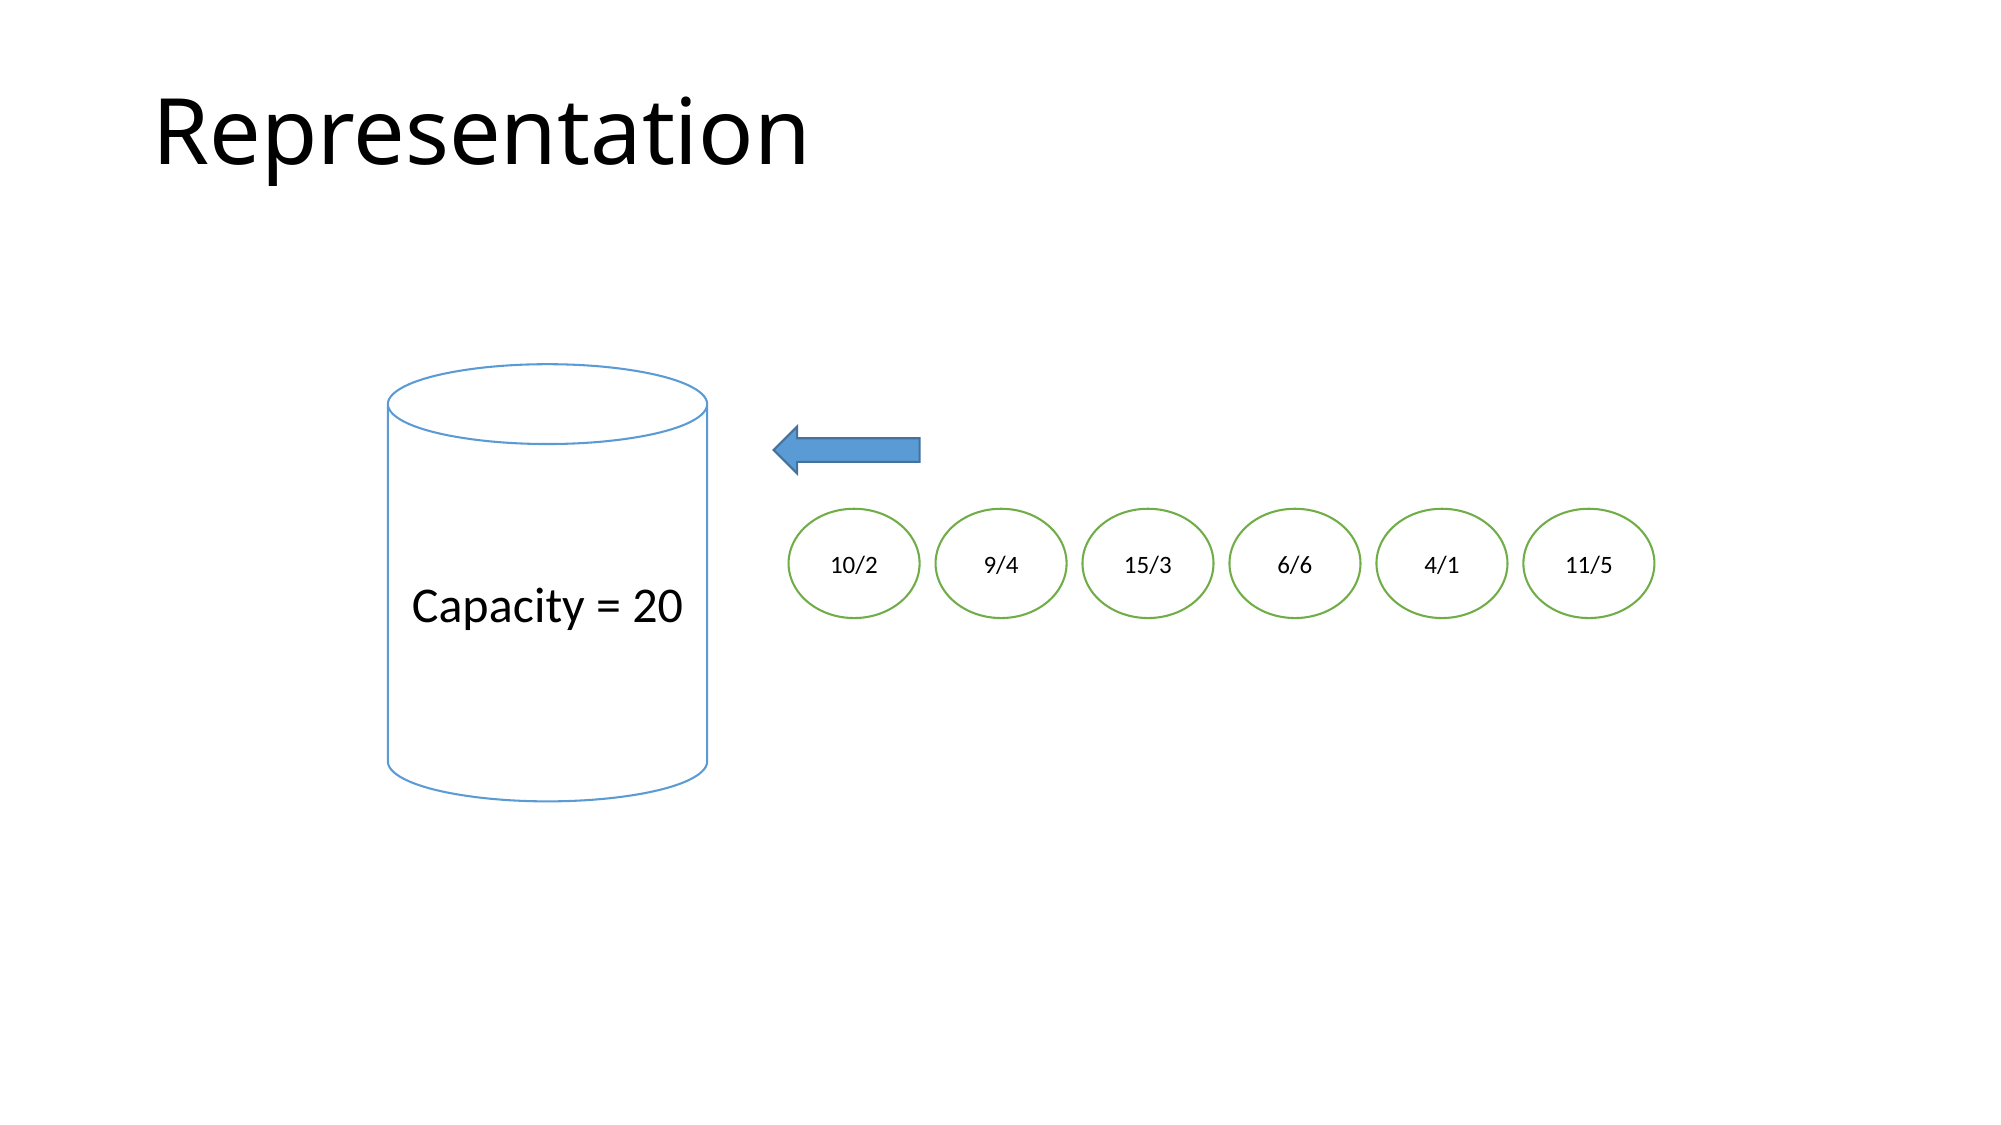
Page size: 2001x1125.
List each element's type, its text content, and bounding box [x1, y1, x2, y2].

text_box 4/1 [1375, 507, 1509, 620]
text_box 10/2 [787, 507, 921, 620]
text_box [390, 366, 706, 442]
text_box Capacity = 20 [386, 363, 709, 803]
text_box 6/6 [1228, 507, 1362, 620]
text_box 15/3 [1081, 507, 1215, 620]
text_box 11/5 [1522, 507, 1656, 620]
text_box [772, 423, 921, 477]
title Representation [137, 59, 1863, 210]
text_box 9/4 [934, 507, 1068, 620]
